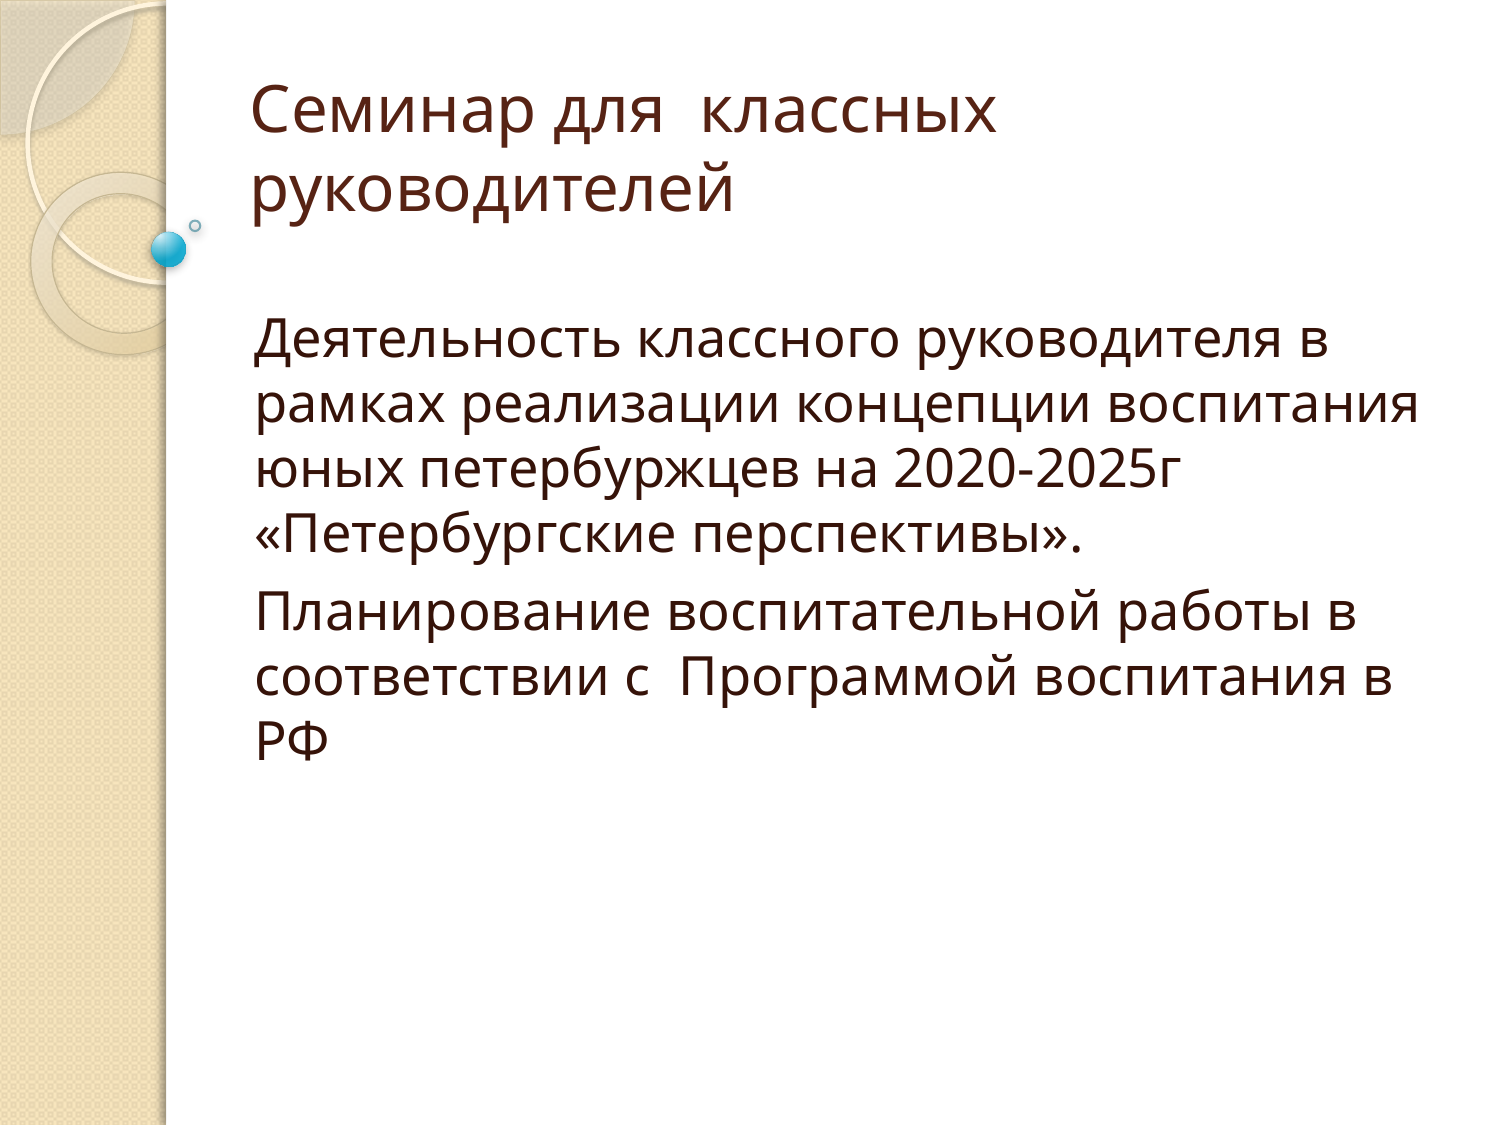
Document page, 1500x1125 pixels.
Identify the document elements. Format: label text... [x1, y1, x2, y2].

title Семинар для классных руководителей [234, 59, 1450, 232]
subtitle Деятельность классного руководителя в рамках реализации концепции воспитания юных петербуржцев на 2020-2025г «Петербургские перспективы». Планирование воспитательной работы в соответствии с Программой воспитания в РФ [234, 303, 1450, 1024]
